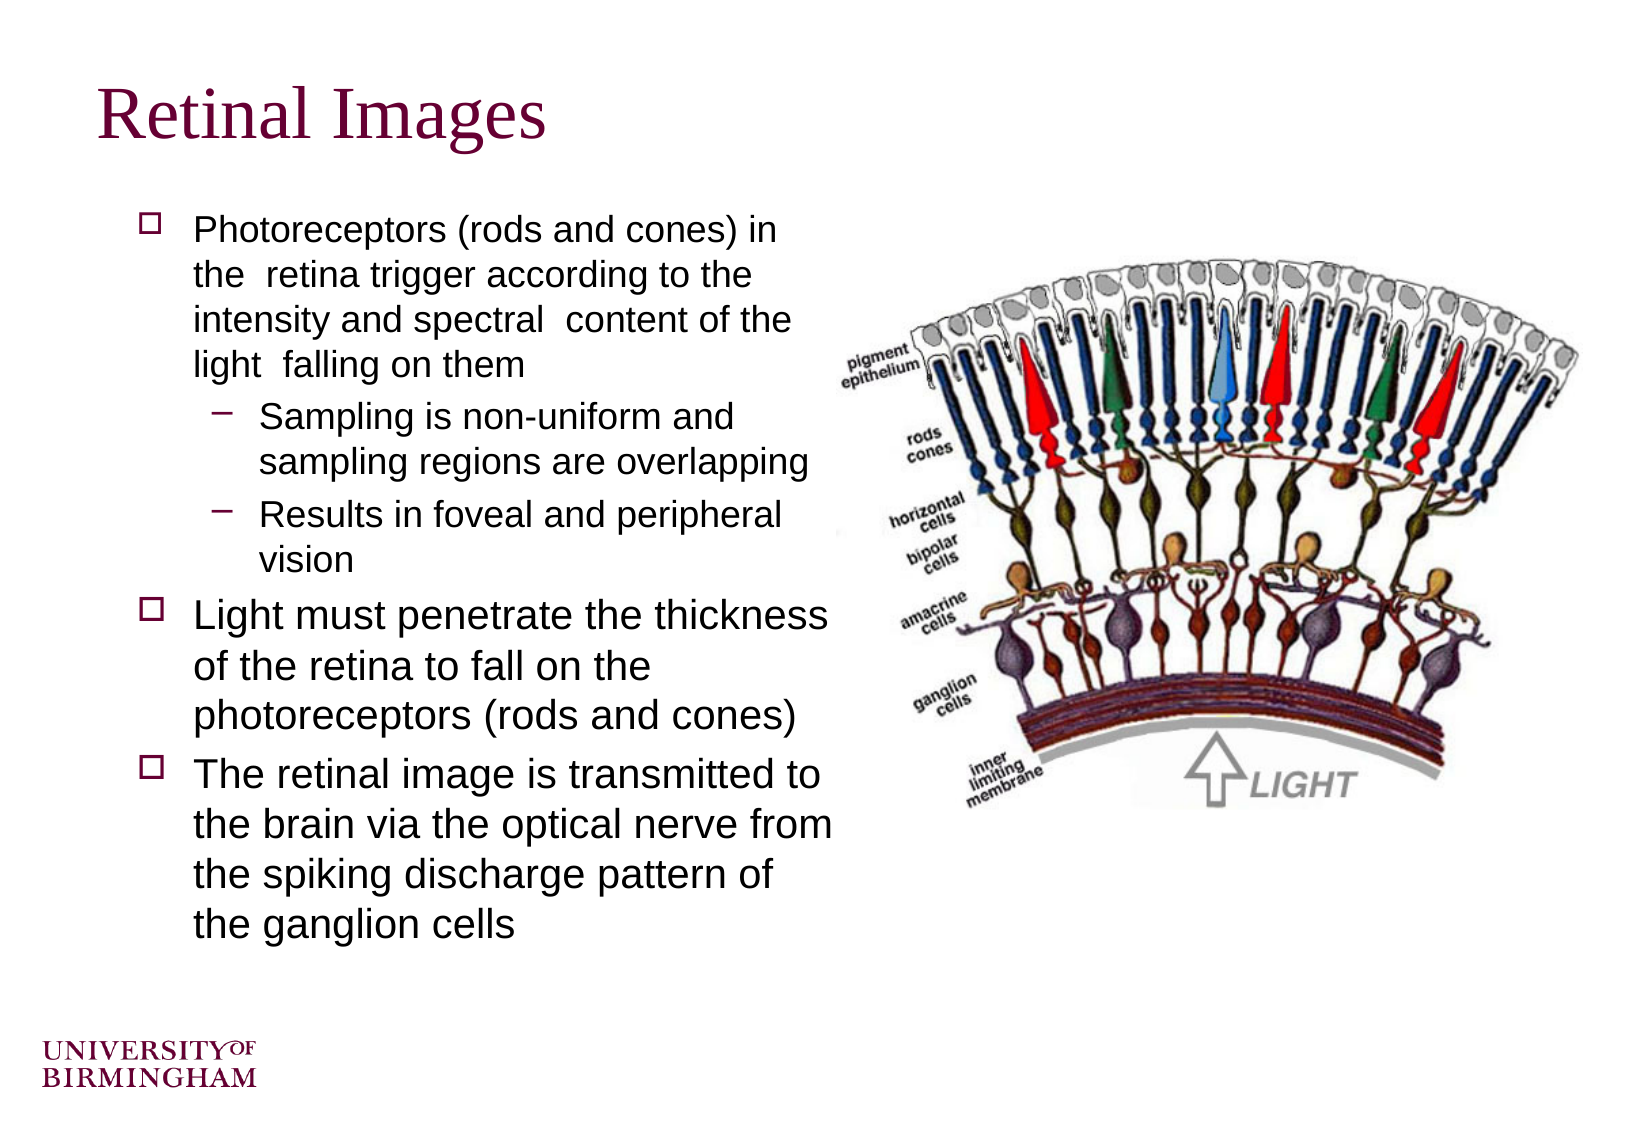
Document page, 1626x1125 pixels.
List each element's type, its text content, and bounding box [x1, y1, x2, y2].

picture [836, 245, 1583, 815]
title Retinal Images [80, 0, 1393, 162]
list Photoreceptors (rods and cones) in the retina trigger according to the intensity and spectral content of the light falling on them Sampling is non-uniform and sampling regions are overlapping Results in foveal and peripheral vision Light must penetrate the thickness of the retina to fall on the photoreceptors (rods and cones) The retinal image is transmitted to the brain via the optical nerve from the spiking discharge pattern of the ganglion cells [121, 197, 851, 1048]
picture [0, 1002, 298, 1125]
